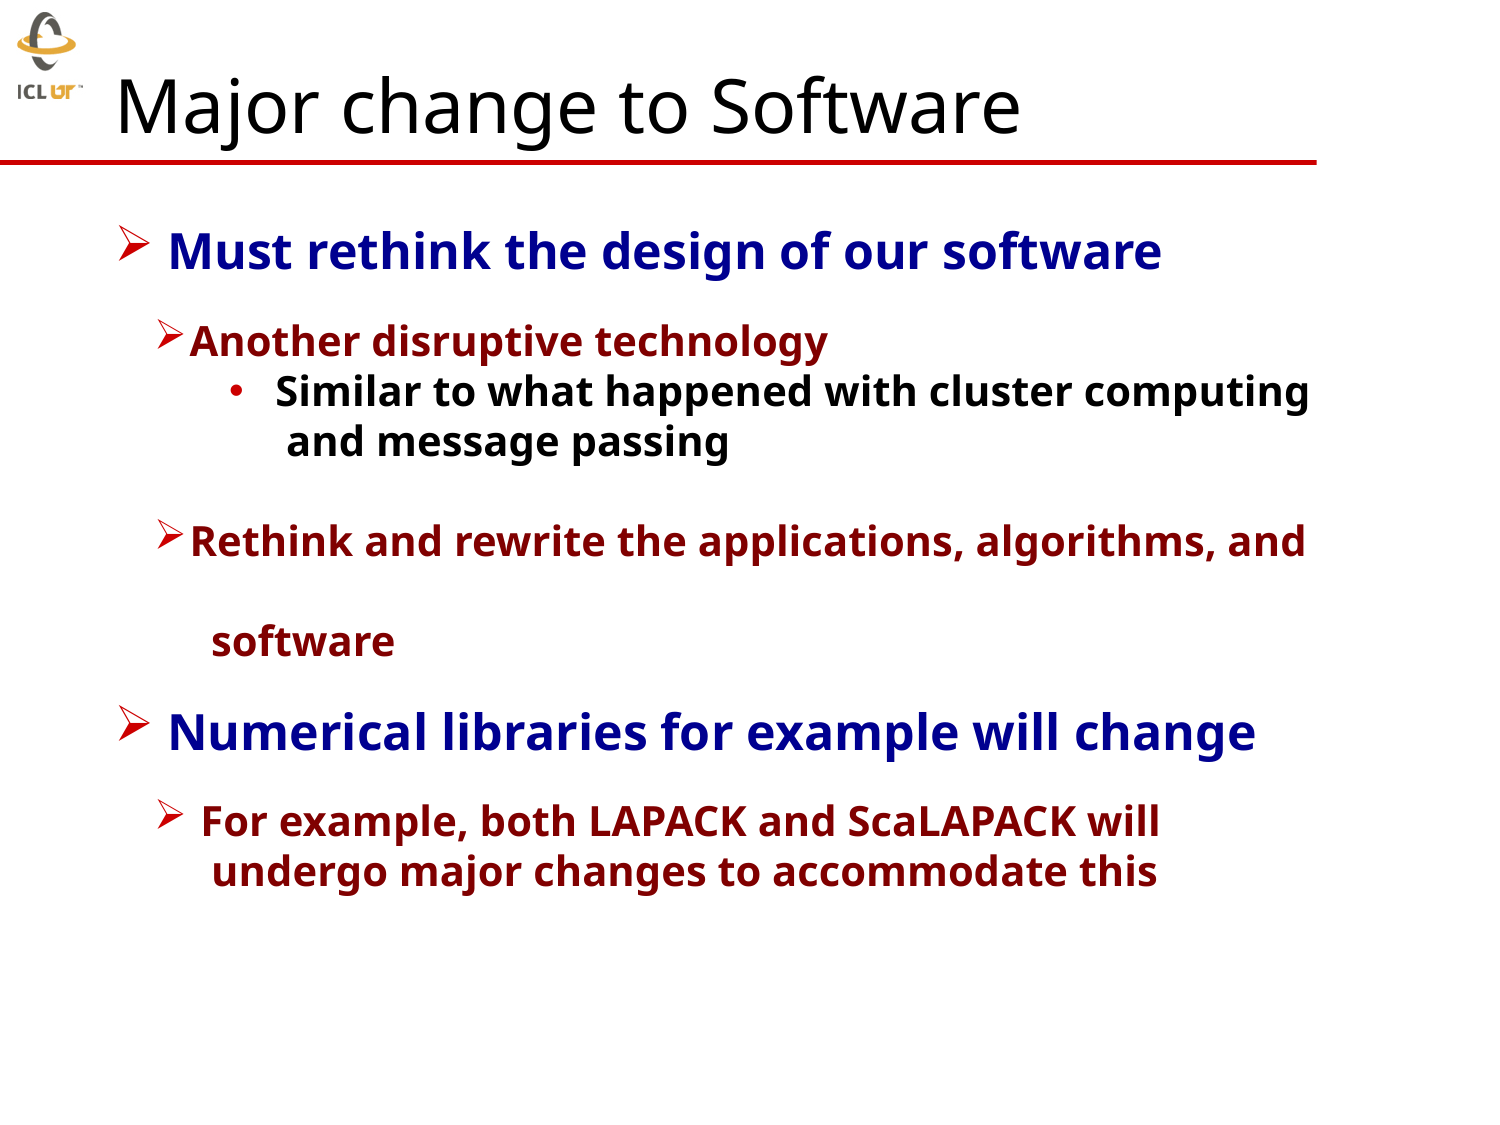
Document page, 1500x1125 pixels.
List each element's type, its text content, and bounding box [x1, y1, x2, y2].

picture [0, 0, 86, 113]
text_box Must rethink the design of our software Another disruptive technology Similar to what happened with cluster computing and message passing Rethink and rewrite the applications, algorithms, and software Numerical libraries for example will change For example, both LAPACK and ScaLAPACK will undergo major changes to accommodate this [99, 212, 1375, 903]
text_box Major change to Software [99, 0, 1375, 157]
